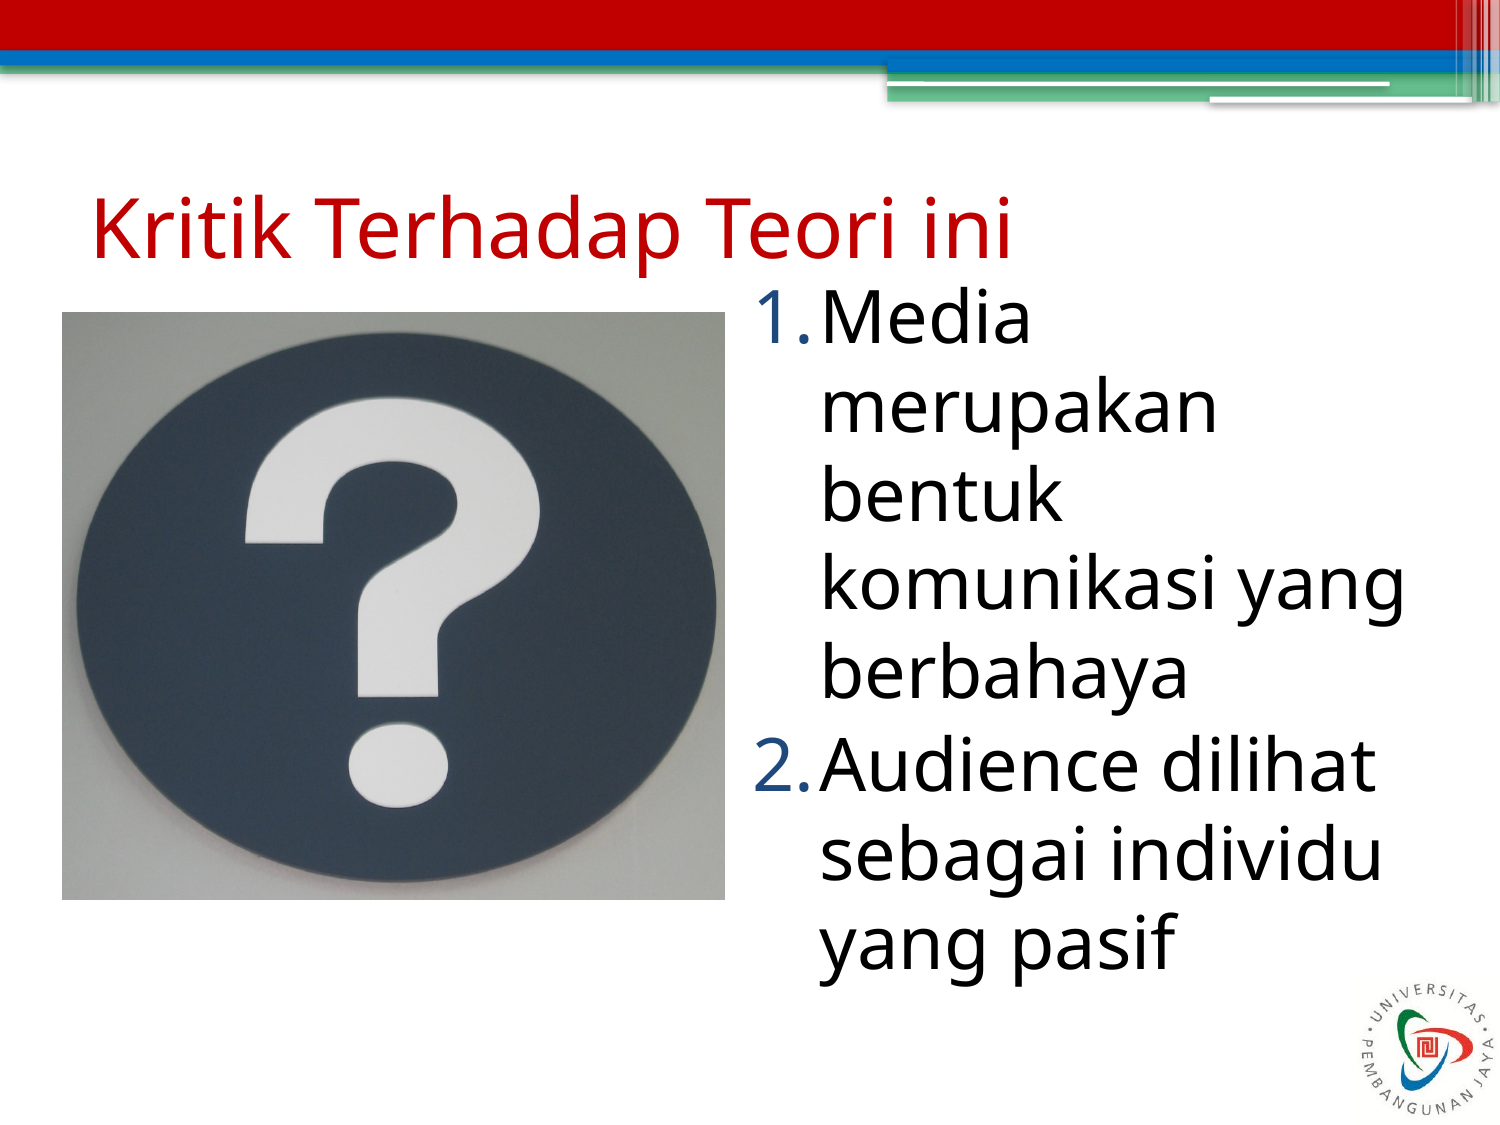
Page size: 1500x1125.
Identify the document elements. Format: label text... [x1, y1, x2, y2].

title Kritik Terhadap Teori ini [75, 137, 1425, 313]
picture [1352, 975, 1500, 1125]
list Media merupakan bentuk komunikasi yang berbahaya Audience dilihat sebagai individu yang pasif [737, 262, 1425, 1005]
picture [62, 312, 726, 901]
